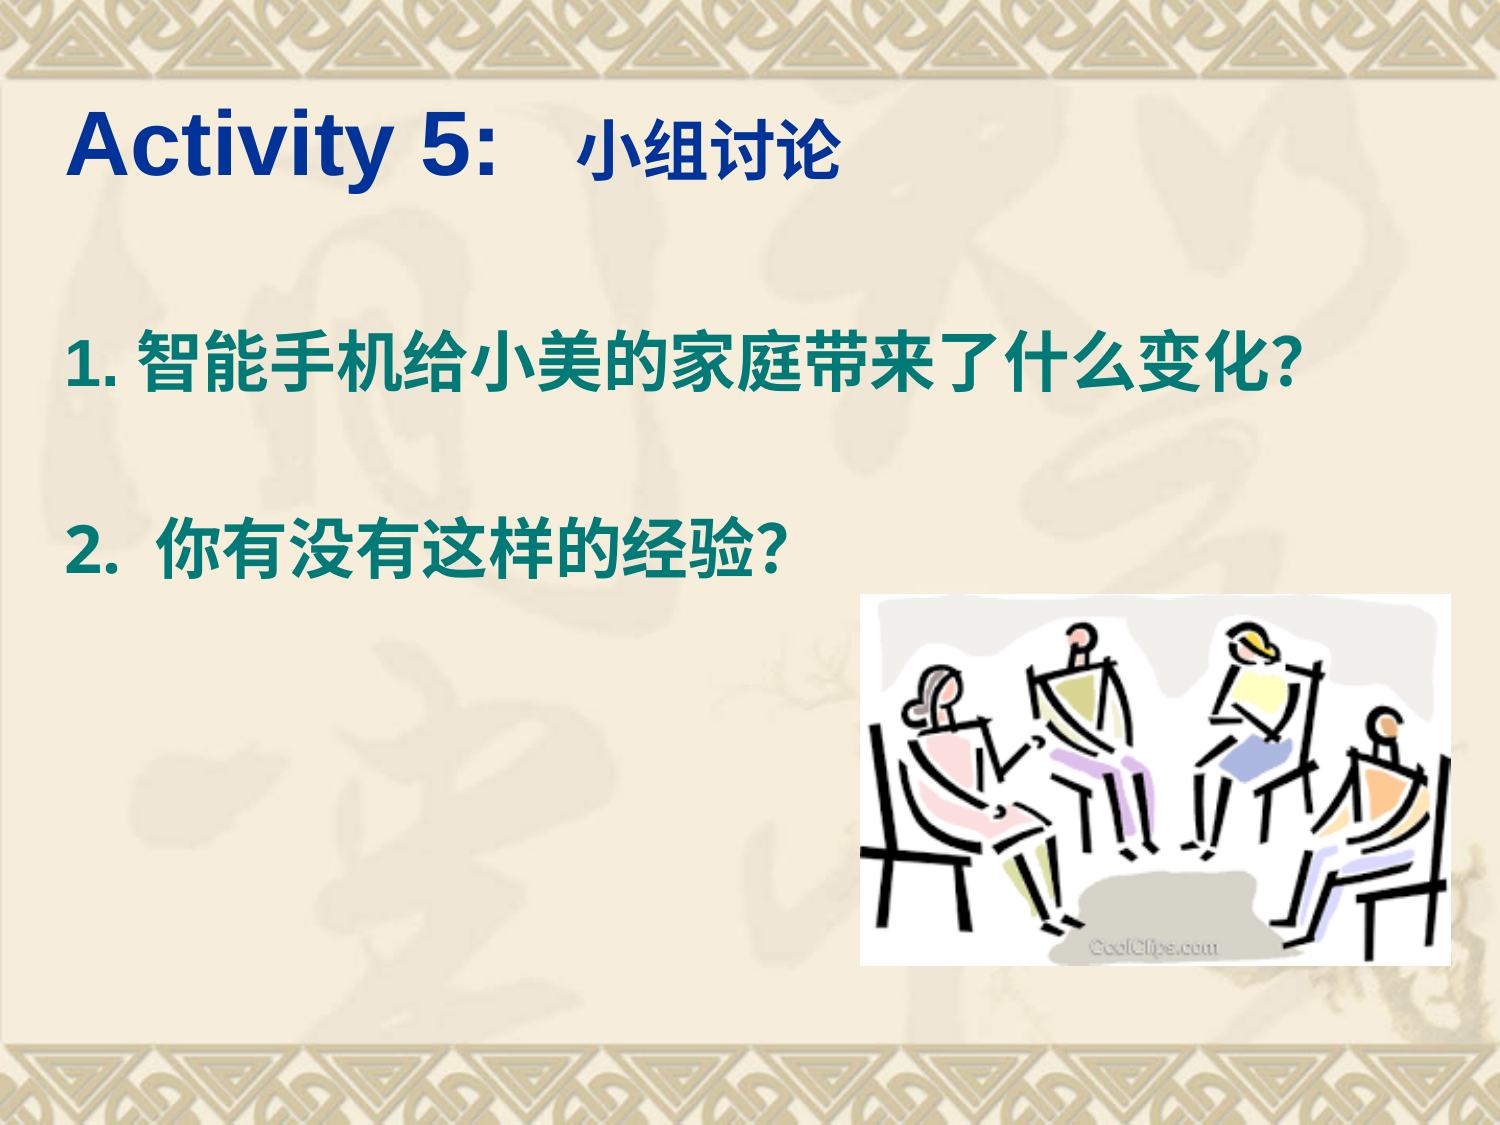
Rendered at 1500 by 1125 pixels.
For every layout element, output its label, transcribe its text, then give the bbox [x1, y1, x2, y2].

picture [0, 0, 1500, 1125]
title Activity 5: 小组讨论 [49, 99, 1451, 288]
list 1.智能手机给小美的家庭带来了什么变化？ 2. 你有没有这样的经验？ [49, 312, 1451, 1001]
